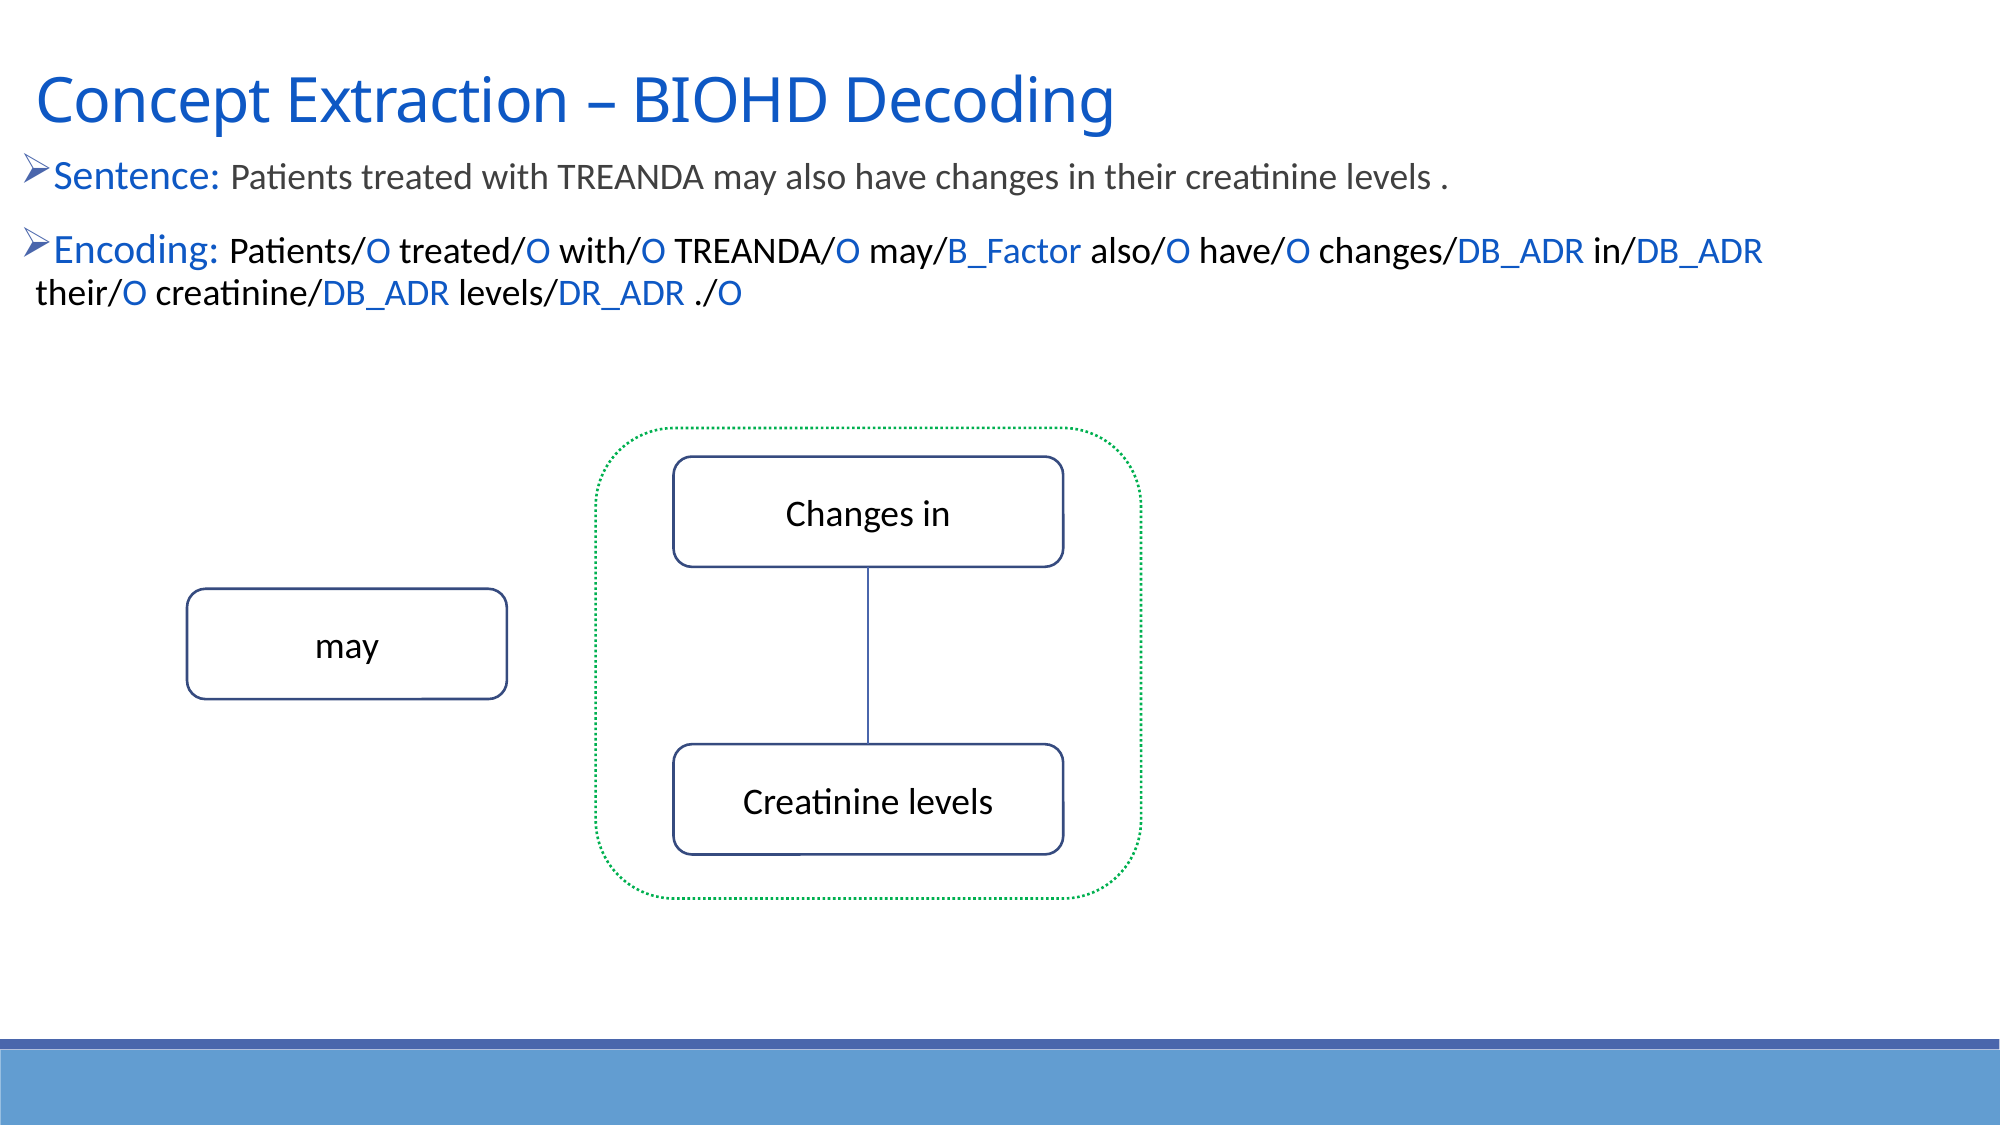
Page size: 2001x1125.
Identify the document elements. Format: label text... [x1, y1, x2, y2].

title Concept Extraction – BIOHD Decoding [20, 44, 1812, 143]
text_box [594, 426, 1143, 900]
list Sentence: Patients treated with TREANDA may also have changes in their creatinine levels . Encoding: Patients/O treated/O with/O TREANDA/O may/B_Factor also/O have/O changes/DB_ADR in/DB_ADR their/O creatinine/DB_ADR levels/DR_ADR ./O [20, 145, 1830, 1032]
text_box may [185, 587, 509, 701]
